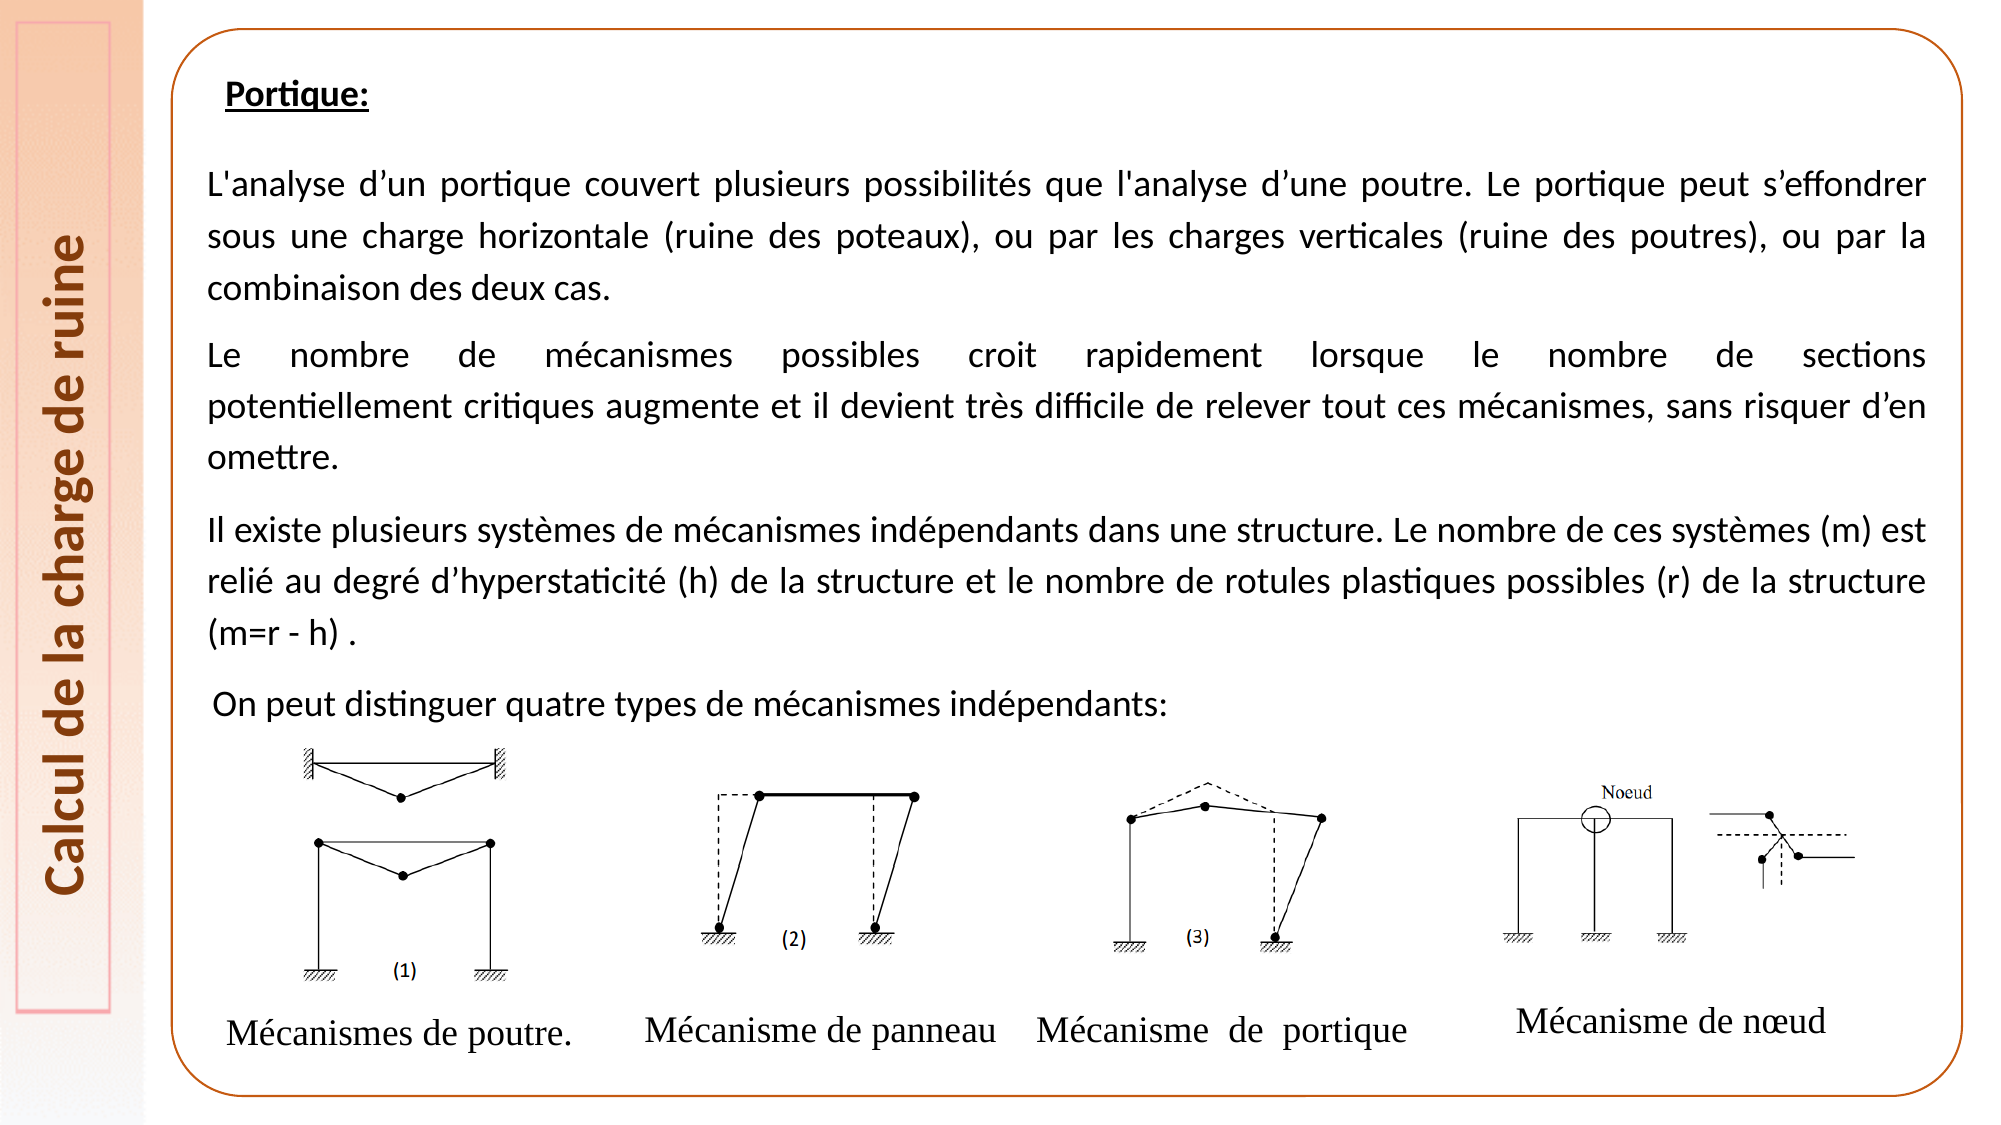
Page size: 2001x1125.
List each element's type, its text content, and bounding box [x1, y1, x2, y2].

text_box On peut distinguer quatre types de mécanismes indépendants: [197, 665, 1185, 732]
picture [1096, 757, 1348, 976]
text_box L'analyse d’un portique couvert plusieurs possibilités que l'analyse d’une poutre. Le portique peut s’effondrer sous une charge horizontale (ruine des poteaux), ou par les charges verticales (ruine des poutres), ou par la combinaison des deux cas. [192, 145, 1944, 315]
text_box Mécanismes de poutre. [211, 994, 589, 1061]
text_box Portique: [210, 61, 385, 122]
text_box Le nombre de mécanismes possibles croit rapidement lorsque le nombre de sections potentiellement critiques augmente et il devient très difficile de relever tout ces mécanismes, sans risquer d’en omettre. [192, 316, 1944, 485]
text_box [170, 28, 1964, 1098]
picture [691, 753, 951, 981]
text_box Il existe plusieurs systèmes de mécanismes indépendants dans une structure. Le nombre de ces systèmes (m) est relié au degré d’hyperstaticité (h) de la structure et le nombre de rotules plastiques possibles (r) de la structure (m=r - h) . [192, 491, 1944, 660]
picture [294, 742, 510, 991]
text_box Calcul de la charge de ruine [0, 0, 2000, 1125]
picture [1493, 769, 1867, 964]
text_box Mécanisme de portique [1021, 997, 1424, 1057]
text_box Mécanisme de nœud [1500, 989, 1852, 1049]
text_box Mécanisme de panneau [629, 997, 1013, 1057]
text_box Calcul de la charge de ruine [17, 172, 103, 911]
